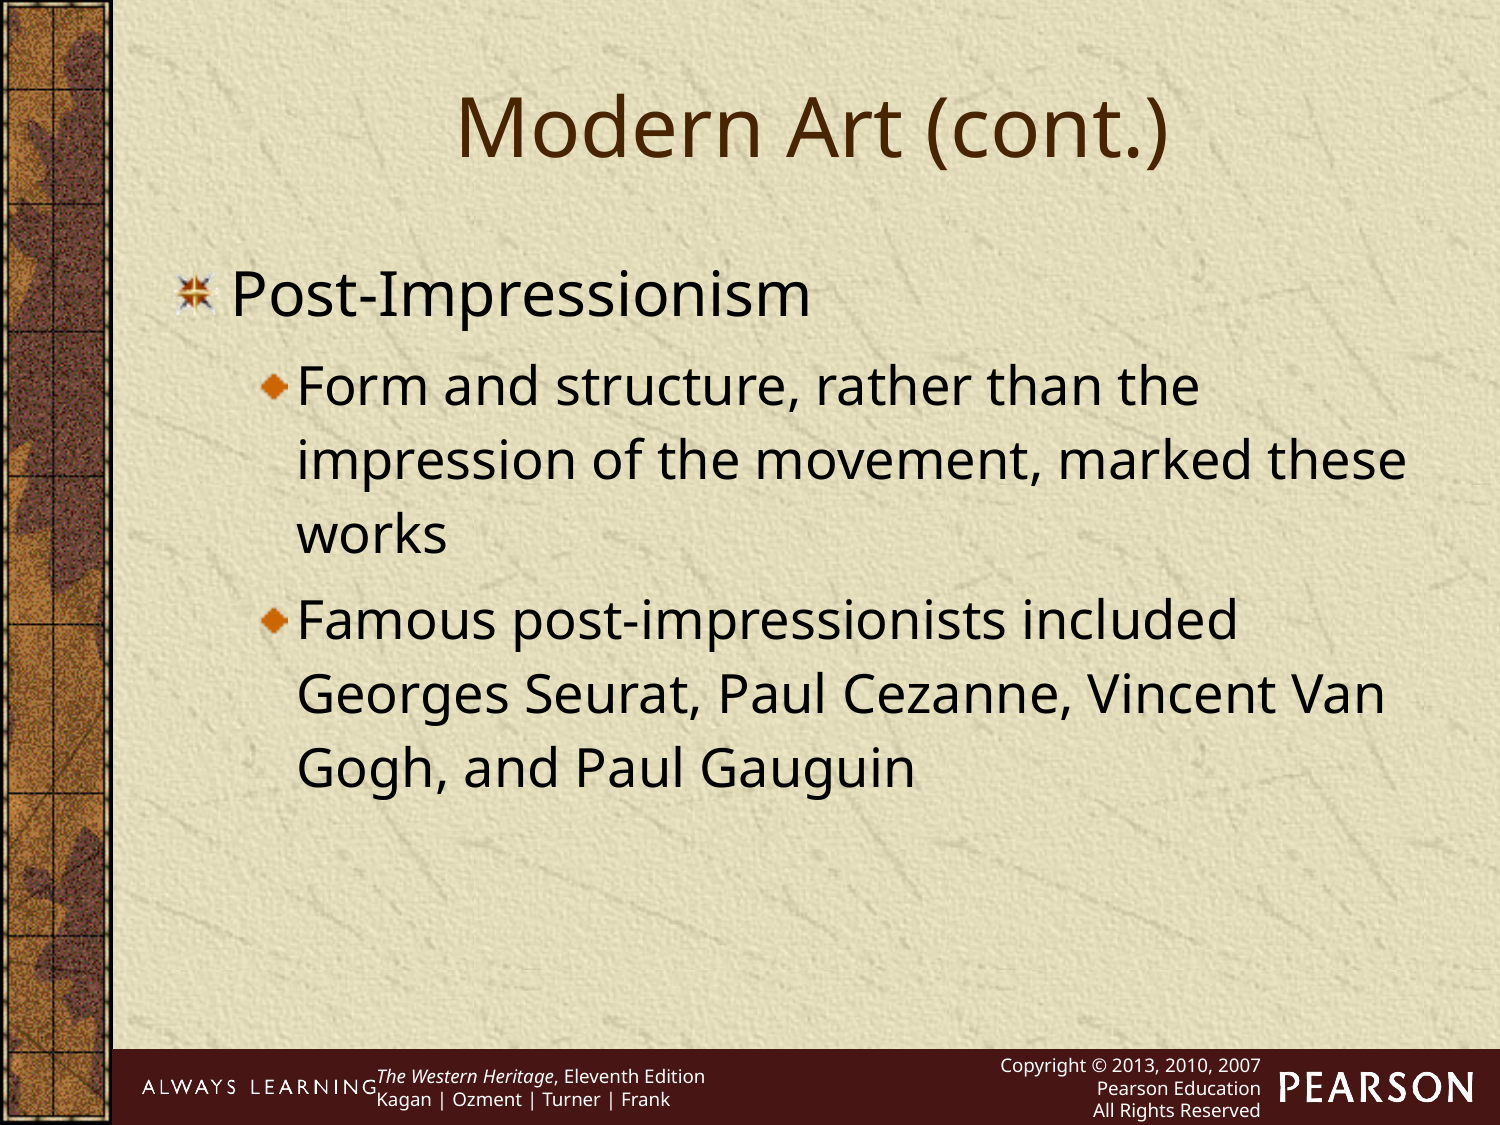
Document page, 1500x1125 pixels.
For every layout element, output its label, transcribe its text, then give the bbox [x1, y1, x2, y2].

picture [0, 0, 1500, 1125]
title Modern Art (cont.) [136, 11, 1488, 238]
list Post-Impressionism Form and structure, rather than the impression of the movement, marked these works Famous post-impressionists included Georges Seurat, Paul Cezanne, Vincent Van Gogh, and Paul Gauguin [173, 249, 1450, 1026]
